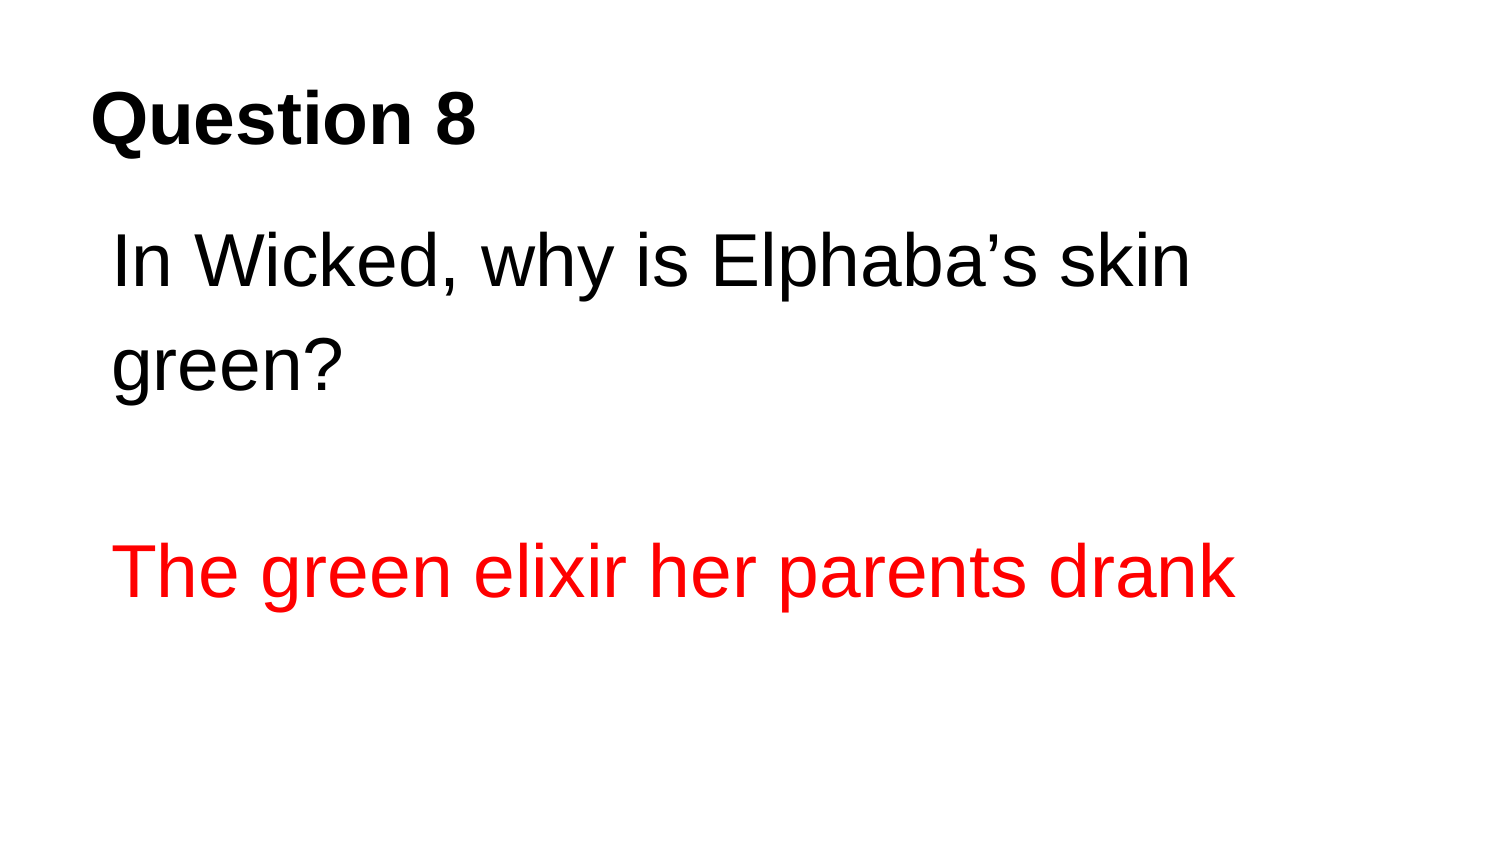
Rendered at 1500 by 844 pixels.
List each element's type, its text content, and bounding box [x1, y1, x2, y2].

text_box In Wicked, why is Elphaba’s skin green? The green elixir her parents drank [95, 183, 1254, 762]
title Question 8 [75, 33, 1425, 175]
